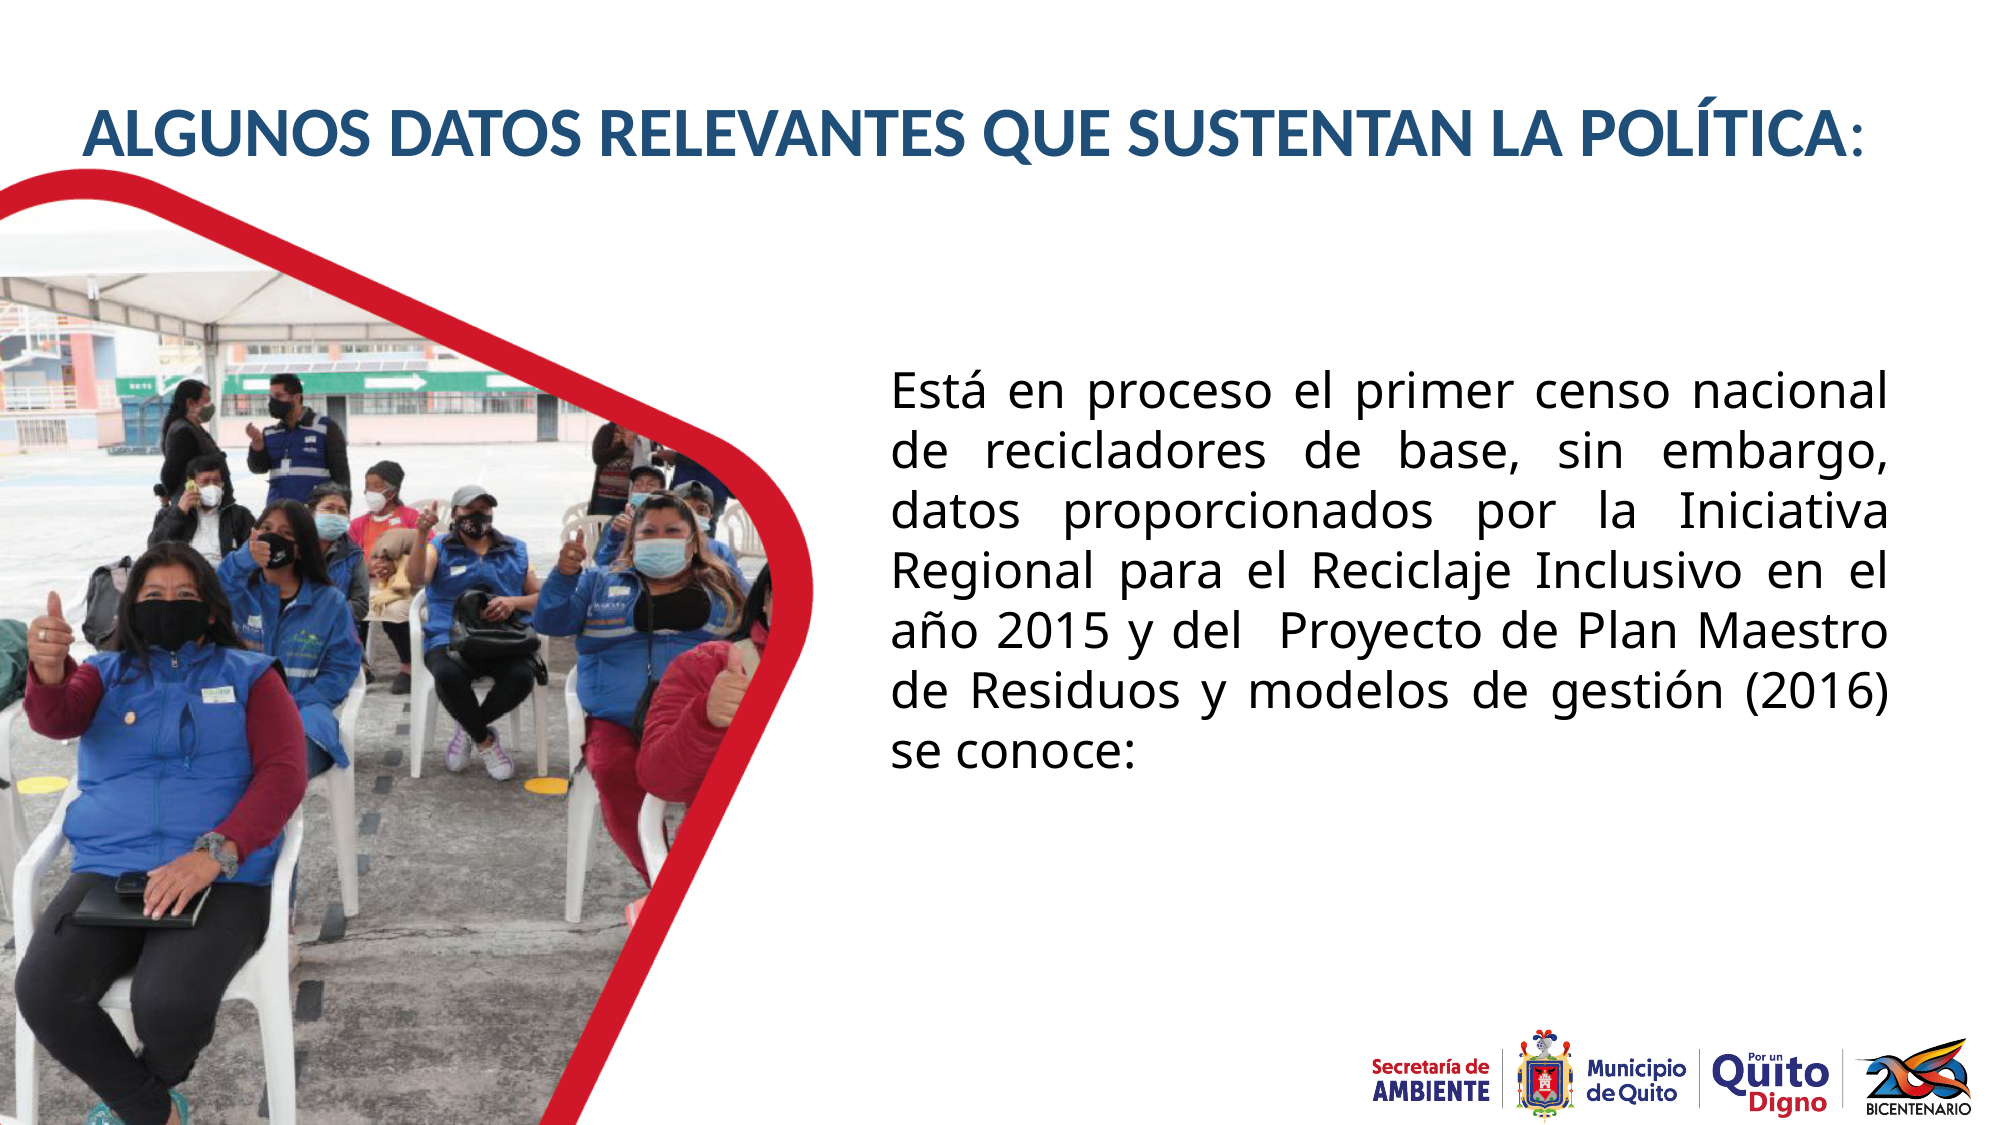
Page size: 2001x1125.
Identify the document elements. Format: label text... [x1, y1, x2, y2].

text_box Está en proceso el primer censo nacional de recicladores de base, sin embargo, datos proporcionados por la Iniciativa Regional para el Reciclaje Inclusivo en el año 2015 y del Proyecto de Plan Maestro de Residuos y modelos de gestión (2016) se conoce: [875, 350, 1905, 786]
picture [1335, 1009, 1996, 1125]
text_box ALGUNOS DATOS RELEVANTES QUE SUSTENTAN LA POLÍTICA: [67, 78, 1889, 178]
picture [0, 80, 823, 1125]
